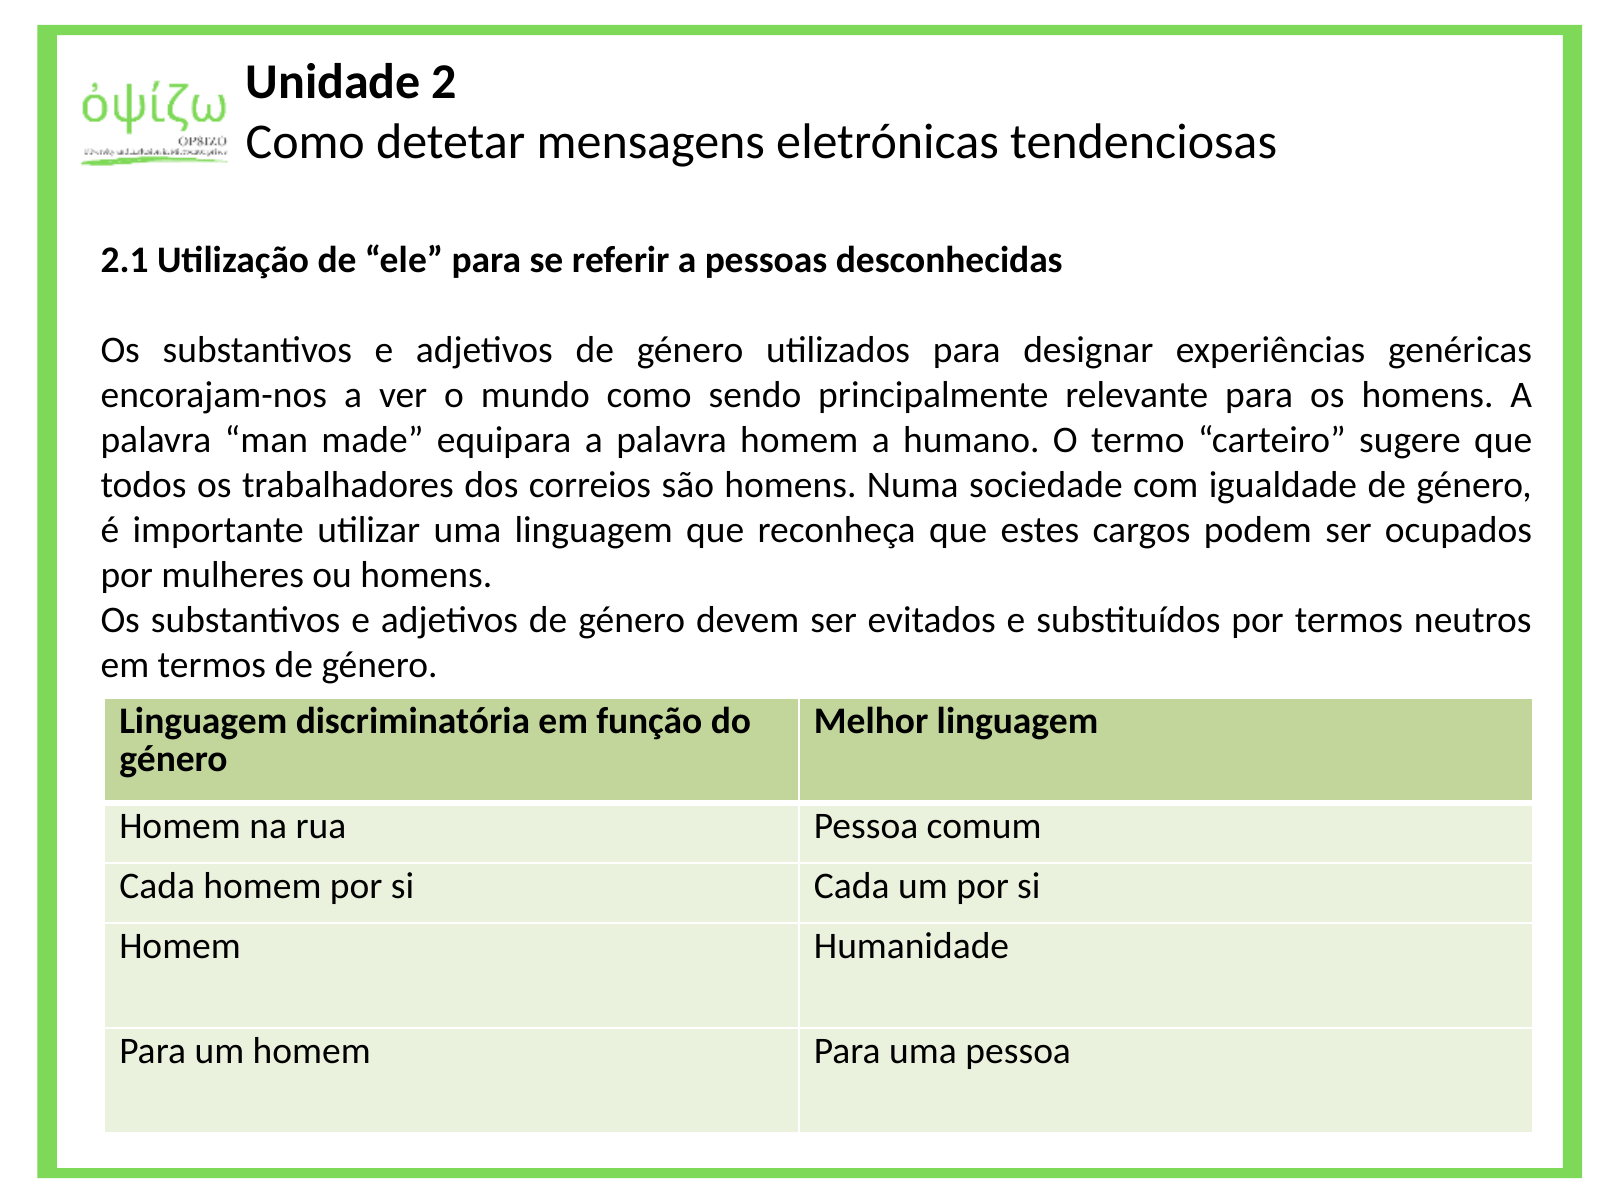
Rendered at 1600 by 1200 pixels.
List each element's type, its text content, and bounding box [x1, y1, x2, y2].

table_cell Pessoa comum [800, 806, 1532, 862]
text_box Unidade 2 Como detetar mensagens eletrónicas tendenciosas [230, 41, 1453, 177]
table_cell Humanidade [800, 924, 1532, 1027]
table_cell Para uma pessoa [800, 1029, 1532, 1132]
table_cell Para um homem [105, 1029, 798, 1132]
picture [80, 58, 231, 210]
table_header Melhor linguagem [800, 699, 1532, 800]
table_cell Homem na rua [105, 806, 798, 862]
table_cell Cada um por si [800, 864, 1532, 922]
table_cell Cada homem por si [105, 864, 798, 922]
table_cell Homem [105, 924, 798, 1027]
table_header Linguagem discriminatória em função do género [105, 699, 798, 800]
text_box 2.1 Utilização de “ele” para se referir a pessoas desconhecidas Os substantivos e adjetivos de género utilizados para designar experiências genéricas encorajam-nos a ver o mundo como sendo principalmente relevante para os homens. A palavra “man made” equipara a palavra homem a humano. O termo “carteiro” sugere que todos os trabalhadores dos correios são homens. Numa sociedade com igualdade de género, é importante utilizar uma linguagem que reconheça que estes cargos podem ser ocupados por mulheres ou homens. Os substantivos e adjetivos de género devem ser evitados e substituídos por termos neutros em termos de género. [85, 227, 1549, 828]
text_box [37, 24, 1583, 1179]
